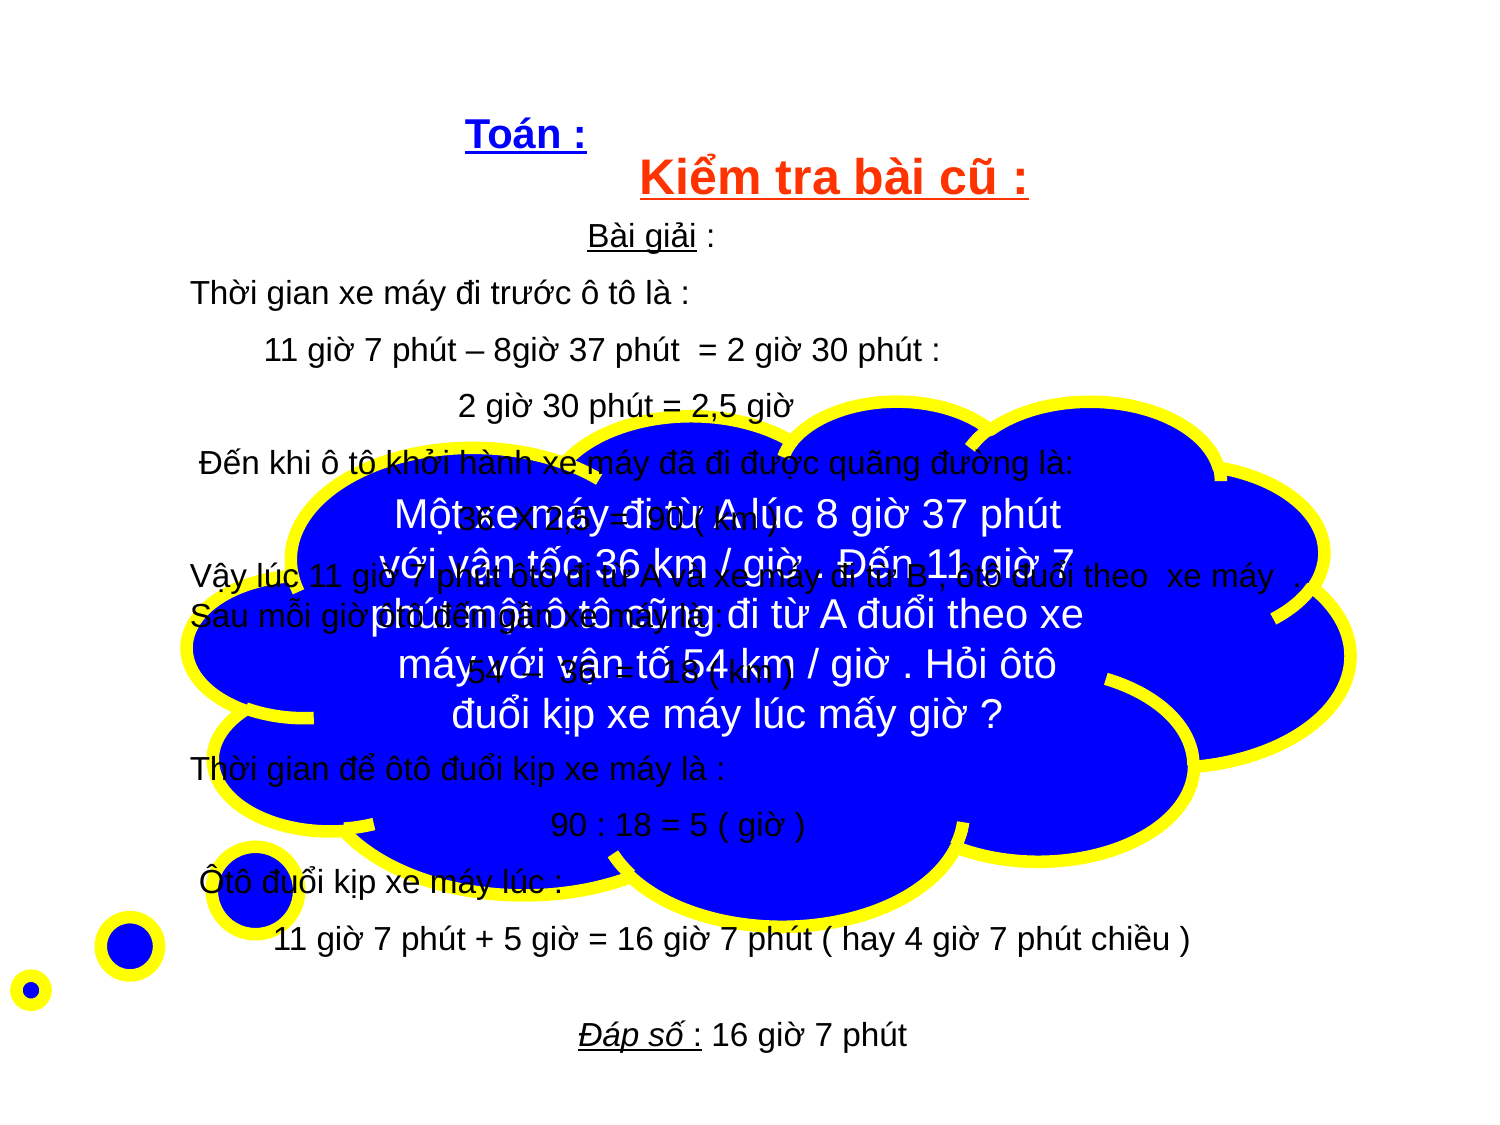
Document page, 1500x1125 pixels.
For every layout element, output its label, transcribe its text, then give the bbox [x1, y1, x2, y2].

text_box Toán : [450, 99, 713, 165]
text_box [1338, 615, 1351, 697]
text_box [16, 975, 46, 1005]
text_box Bài giải : Thời gian xe máy đi trước ô tô là : 11 giờ 7 phút – 8giờ 37 phút = 2 giờ 30 phút : 2 giờ 30 phút = 2,5 giờ Đến khi ô tô khởi hành xe máy đã đi được quãng đường là: 36 X 2,5 = 90 ( km ) Vậy lúc 11 giờ 7 phút ôtô đi từ A và xe máy đi từ B , ôtô đuổi theo xe máy . Sau mỗi giờ ôtô đến gần xe máy là : 54 – 36 = 18 ( km ) Thời gian để ôtô đuổi kịp xe máy là : 90 : 18 = 5 ( giờ ) Ôtô đuổi kịp xe máy lúc : 11 giờ 7 phút + 5 giờ = 16 giờ 7 phút ( hay 4 giờ 7 phút chiều ) Đáp số : 16 giờ 7 phút [174, 207, 1338, 1061]
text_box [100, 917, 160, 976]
text_box Kiểm tra bài cũ : [624, 137, 1113, 207]
